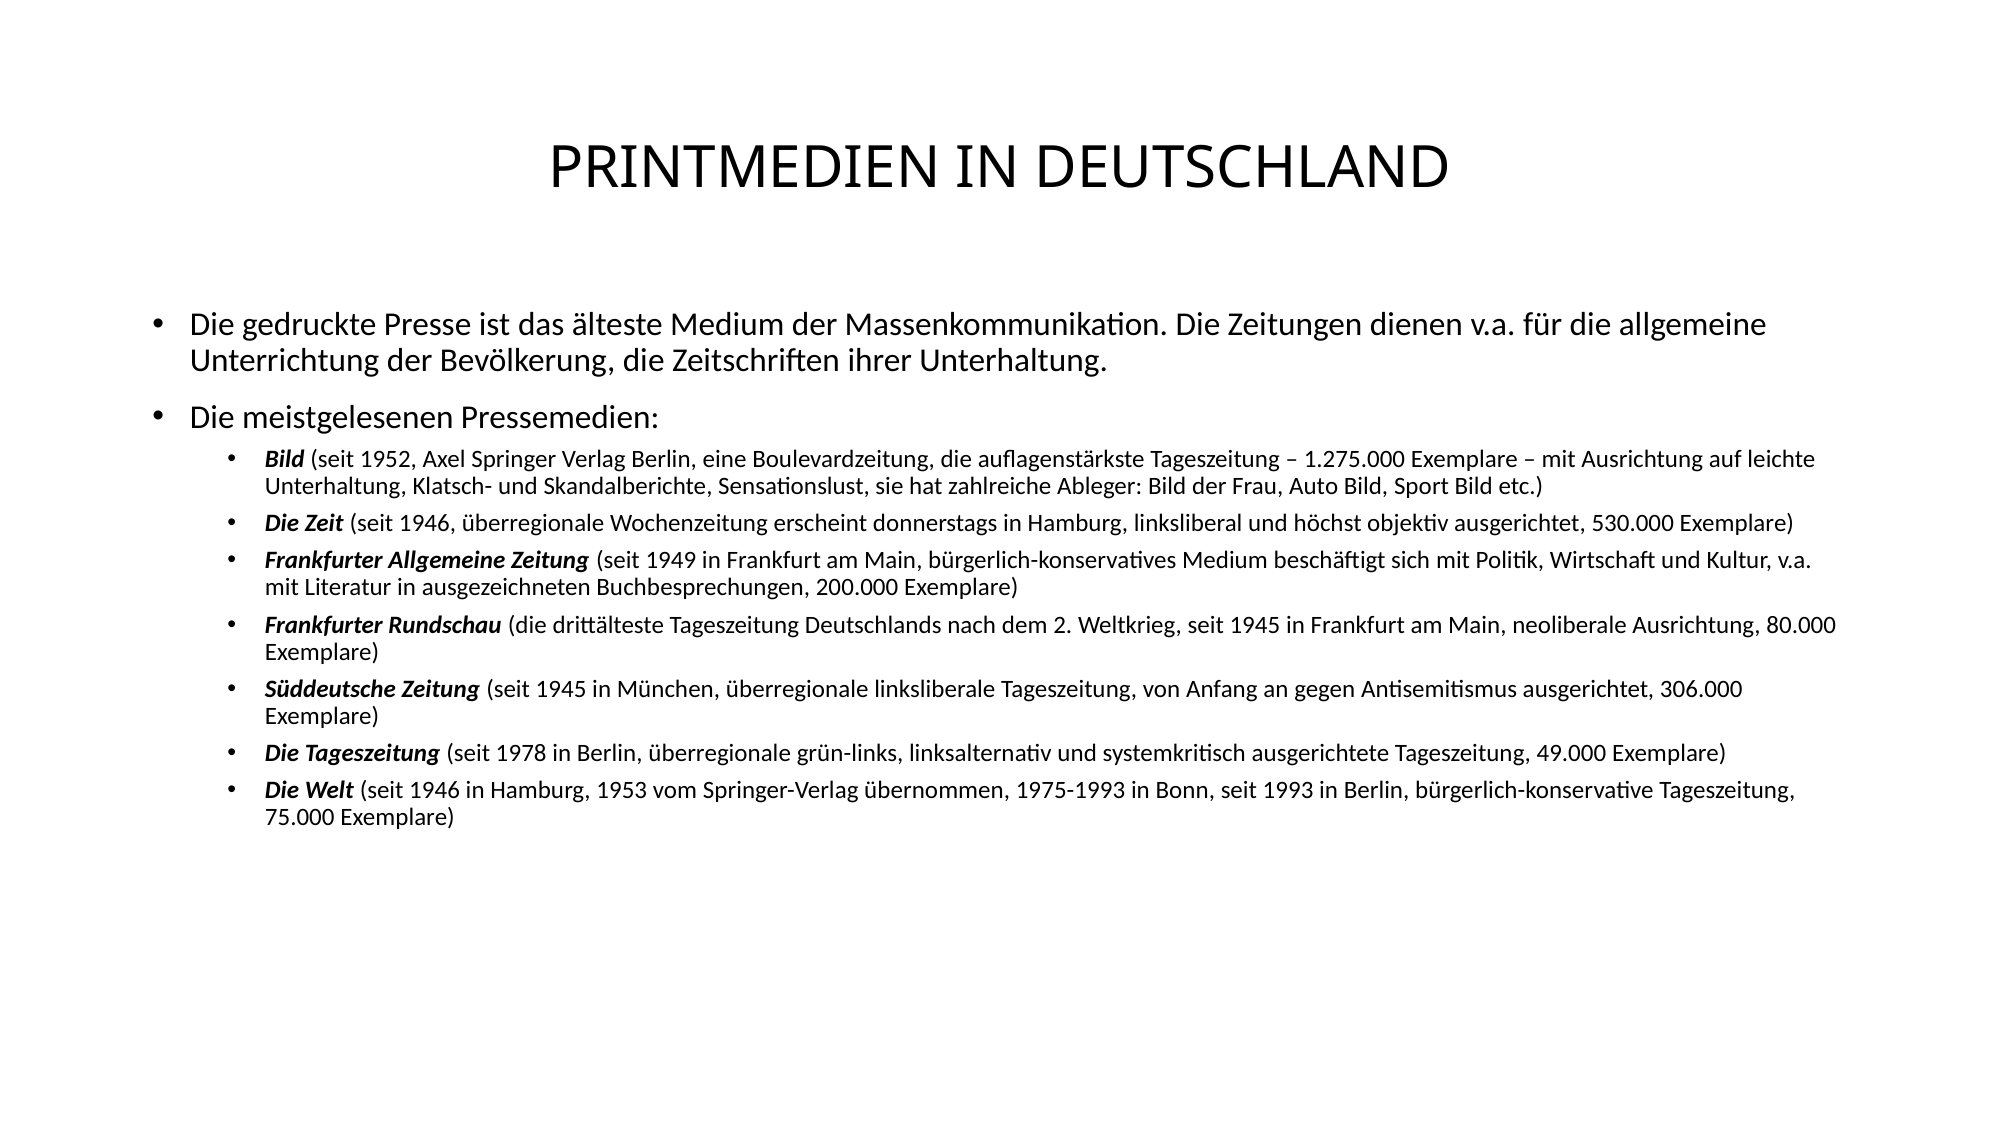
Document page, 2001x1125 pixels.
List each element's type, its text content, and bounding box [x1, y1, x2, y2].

title PRINTMEDIEN IN DEUTSCHLAND [137, 59, 1863, 278]
list Die gedruckte Presse ist das älteste Medium der Massenkommunikation. Die Zeitungen dienen v.a. für die allgemeine Unterrichtung der Bevölkerung, die Zeitschriften ihrer Unterhaltung. Die meistgelesenen Pressemedien: Bild (seit 1952, Axel Springer Verlag Berlin, eine Boulevardzeitung, die auflagenstärkste Tageszeitung – 1.275.000 Exemplare – mit Ausrichtung auf leichte Unterhaltung, Klatsch- und Skandalberichte, Sensationslust, sie hat zahlreiche Ableger: Bild der Frau, Auto Bild, Sport Bild etc.) Die Zeit (seit 1946, überregionale Wochenzeitung erscheint donnerstags in Hamburg, linksliberal und höchst objektiv ausgerichtet, 530.000 Exemplare) Frankfurter Allgemeine Zeitung (seit 1949 in Frankfurt am Main, bürgerlich-konservatives Medium beschäftigt sich mit Politik, Wirtschaft und Kultur, v.a. mit Literatur in ausgezeichneten Buchbesprechungen, 200.000 Exemplare) Frankfurter Rundschau (die drittälteste Tageszeitung Deutschlands nach dem 2. Weltkrieg, seit 1945 in Frankfurt am Main, neoliberale Ausrichtung, 80.000 Exemplare) Süddeutsche Zeitung (seit 1945 in München, überregionale linksliberale Tageszeitung, von Anfang an gegen Antisemitismus ausgerichtet, 306.000 Exemplare) Die Tageszeitung (seit 1978 in Berlin, überregionale grün-links, linksalternativ und systemkritisch ausgerichtete Tageszeitung, 49.000 Exemplare) Die Welt (seit 1946 in Hamburg, 1953 vom Springer-Verlag übernommen, 1975-1993 in Bonn, seit 1993 in Berlin, bürgerlich-konservative Tageszeitung, 75.000 Exemplare) [137, 299, 1863, 1014]
